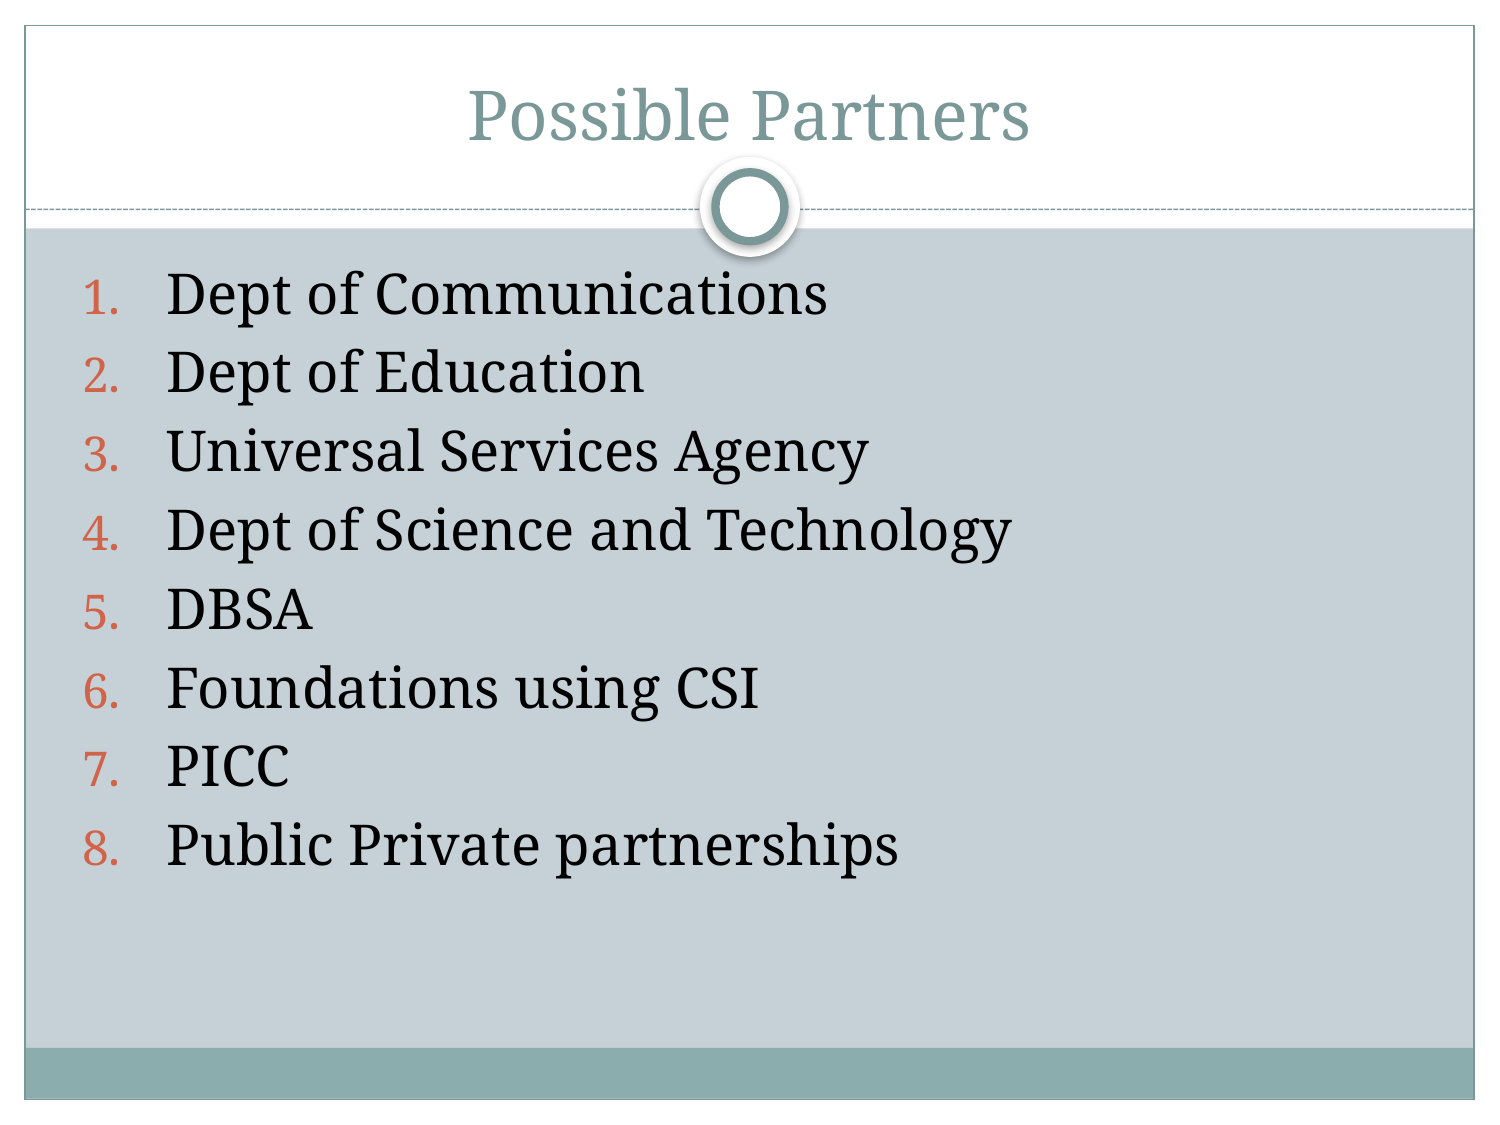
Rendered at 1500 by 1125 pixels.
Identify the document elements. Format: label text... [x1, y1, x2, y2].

title Possible Partners [49, 37, 1450, 162]
list Dept of Communications Dept of Education Universal Services Agency Dept of Science and Technology DBSA Foundations using CSI PICC Public Private partnerships [49, 250, 1445, 1001]
